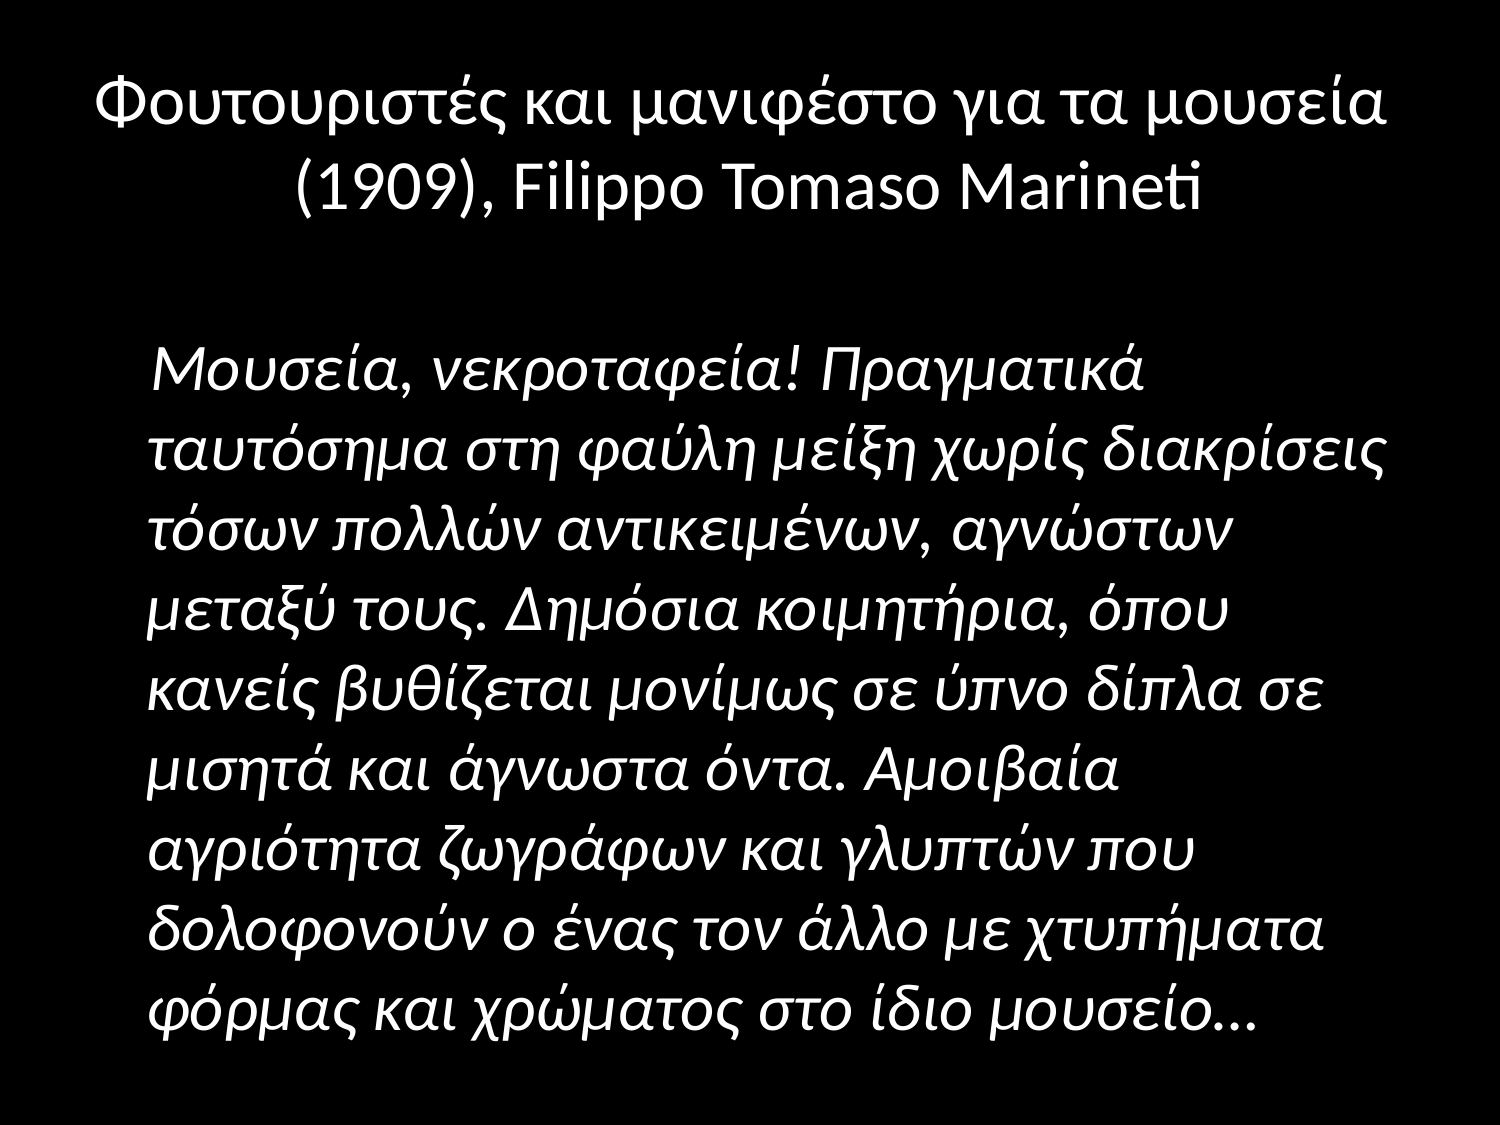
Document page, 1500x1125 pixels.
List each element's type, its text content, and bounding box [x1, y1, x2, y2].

list Μουσεία, νεκροταφεία! Πραγματικά ταυτόσημα στη φαύλη μείξη χωρίς διακρίσεις τόσων πολλών αντικειμένων, αγνώστων μεταξύ τους. Δημόσια κοιμητήρια, όπου κανείς βυθίζεται μονίμως σε ύπνο δίπλα σε μισητά και άγνωστα όντα. Αμοιβαία αγριότητα ζωγράφων και γλυπτών που δολοφονούν ο ένας τον άλλο με χτυπήματα φόρμας και χρώματος στο ίδιο μουσείο… [74, 316, 1426, 1125]
title Φουτουριστές και μανιφέστο για τα μουσεία (1909), Filippo Tomaso Marineti [74, 44, 1426, 233]
